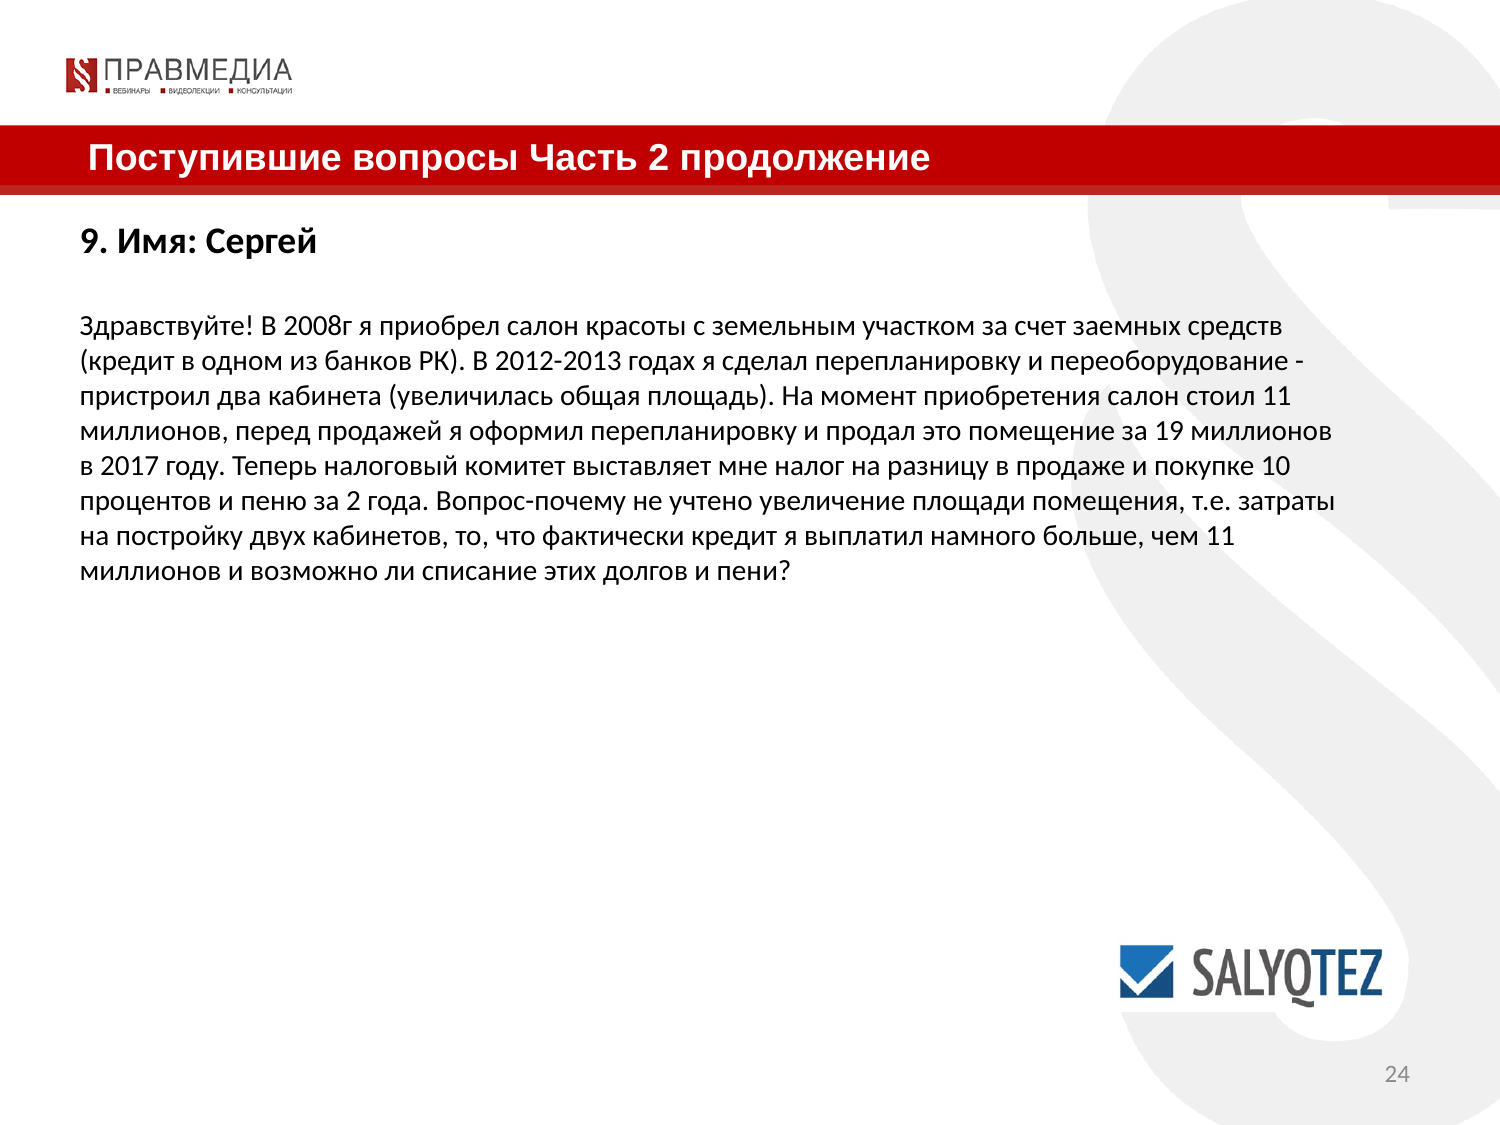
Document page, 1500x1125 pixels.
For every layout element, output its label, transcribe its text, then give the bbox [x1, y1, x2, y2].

text_box Поступившие вопросы Часть 2 продолжение [0, 125, 1500, 186]
text_box 9. Имя: Сергей Здравствуйте! В 2008г я приобрел салон красоты с земельным участком за счет заемных средств (кредит в одном из банков РК). В 2012-2013 годах я сделал перепланировку и переоборудование - пристроил два кабинета (увеличилась общая площадь). На момент приобретения салон стоил 11 миллионов, перед продажей я оформил перепланировку и продал это помещение за 19 миллионов в 2017 году. Теперь налоговый комитет выставляет мне налог на разницу в продаже и покупке 10 процентов и пеню за 2 года. Вопрос-почему не учтено увеличение площади помещения, т.е. затраты на постройку двух кабинетов, то, что фактически кредит я выплатил намного больше, чем 11 миллионов и возможно ли списание этих долгов и пени? [64, 208, 1353, 684]
picture [0, 186, 1500, 1125]
picture [0, 0, 1500, 125]
slide_number 24 [1074, 1042, 1425, 1103]
